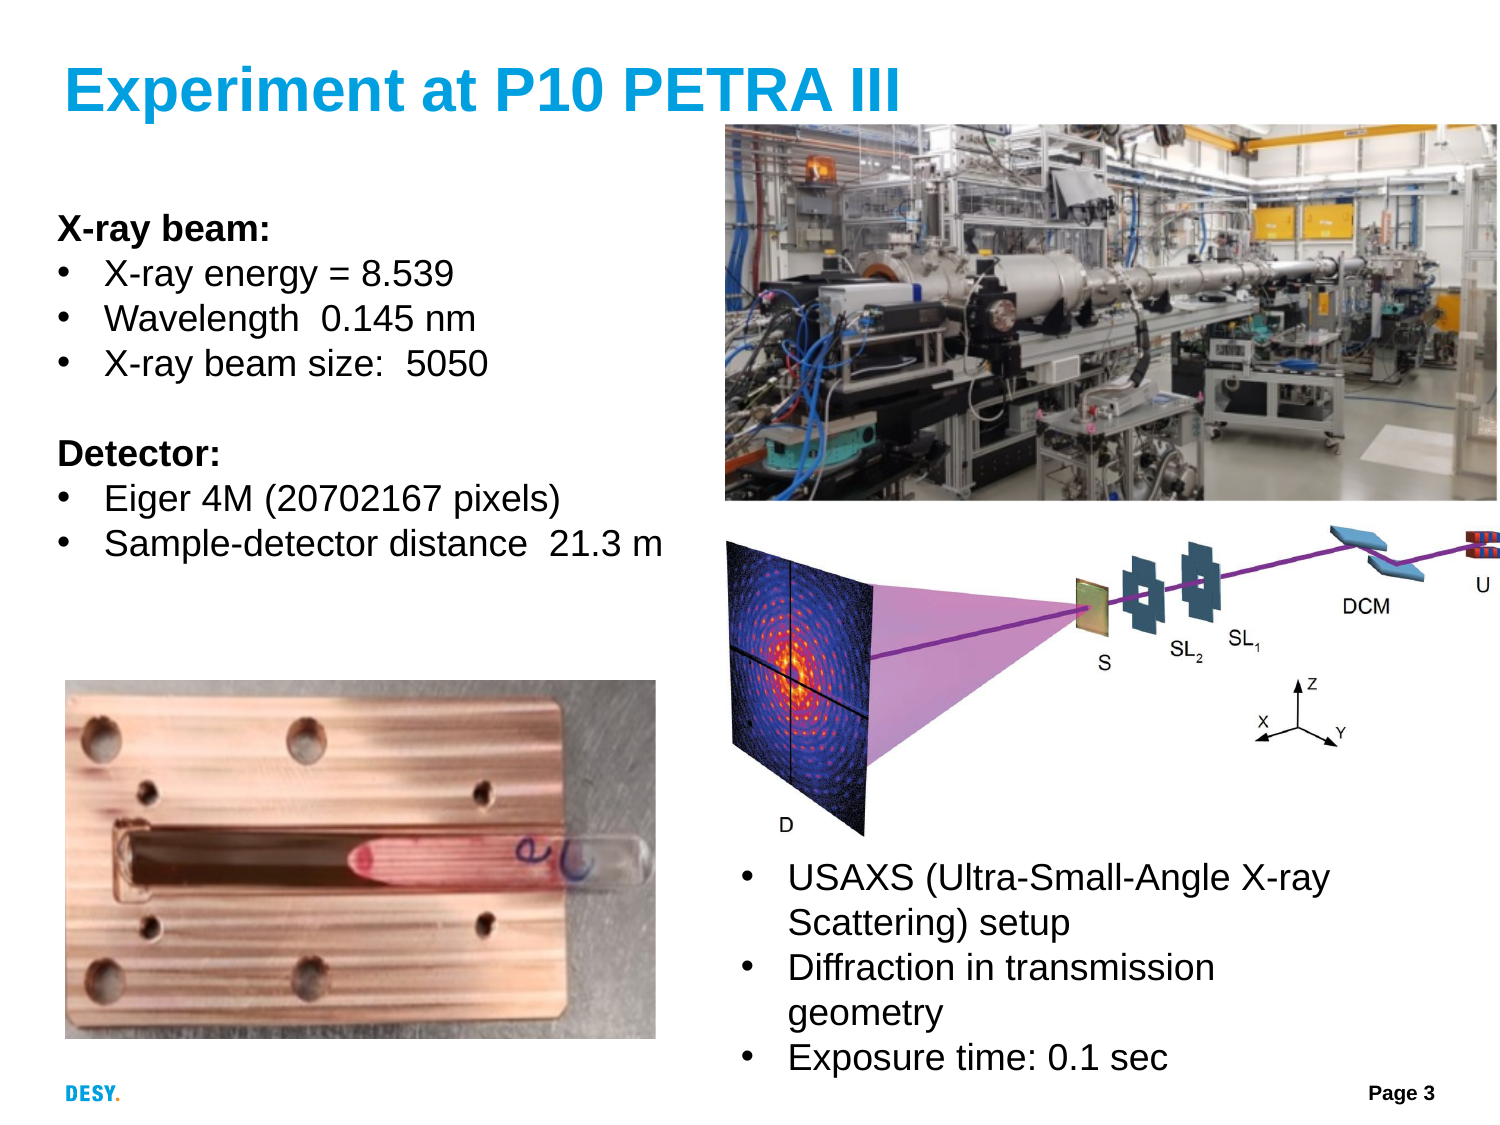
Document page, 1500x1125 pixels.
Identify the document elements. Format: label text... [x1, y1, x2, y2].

picture [65, 564, 656, 1125]
picture [724, 123, 1500, 504]
title Experiment at P10 PETRA III [64, 57, 1436, 132]
picture [725, 525, 1500, 837]
text_box USAXS (Ultra-Small-Angle X-ray Scattering) setup Diffraction in transmission geometry Exposure time: 0.1 sec [726, 845, 1360, 1086]
